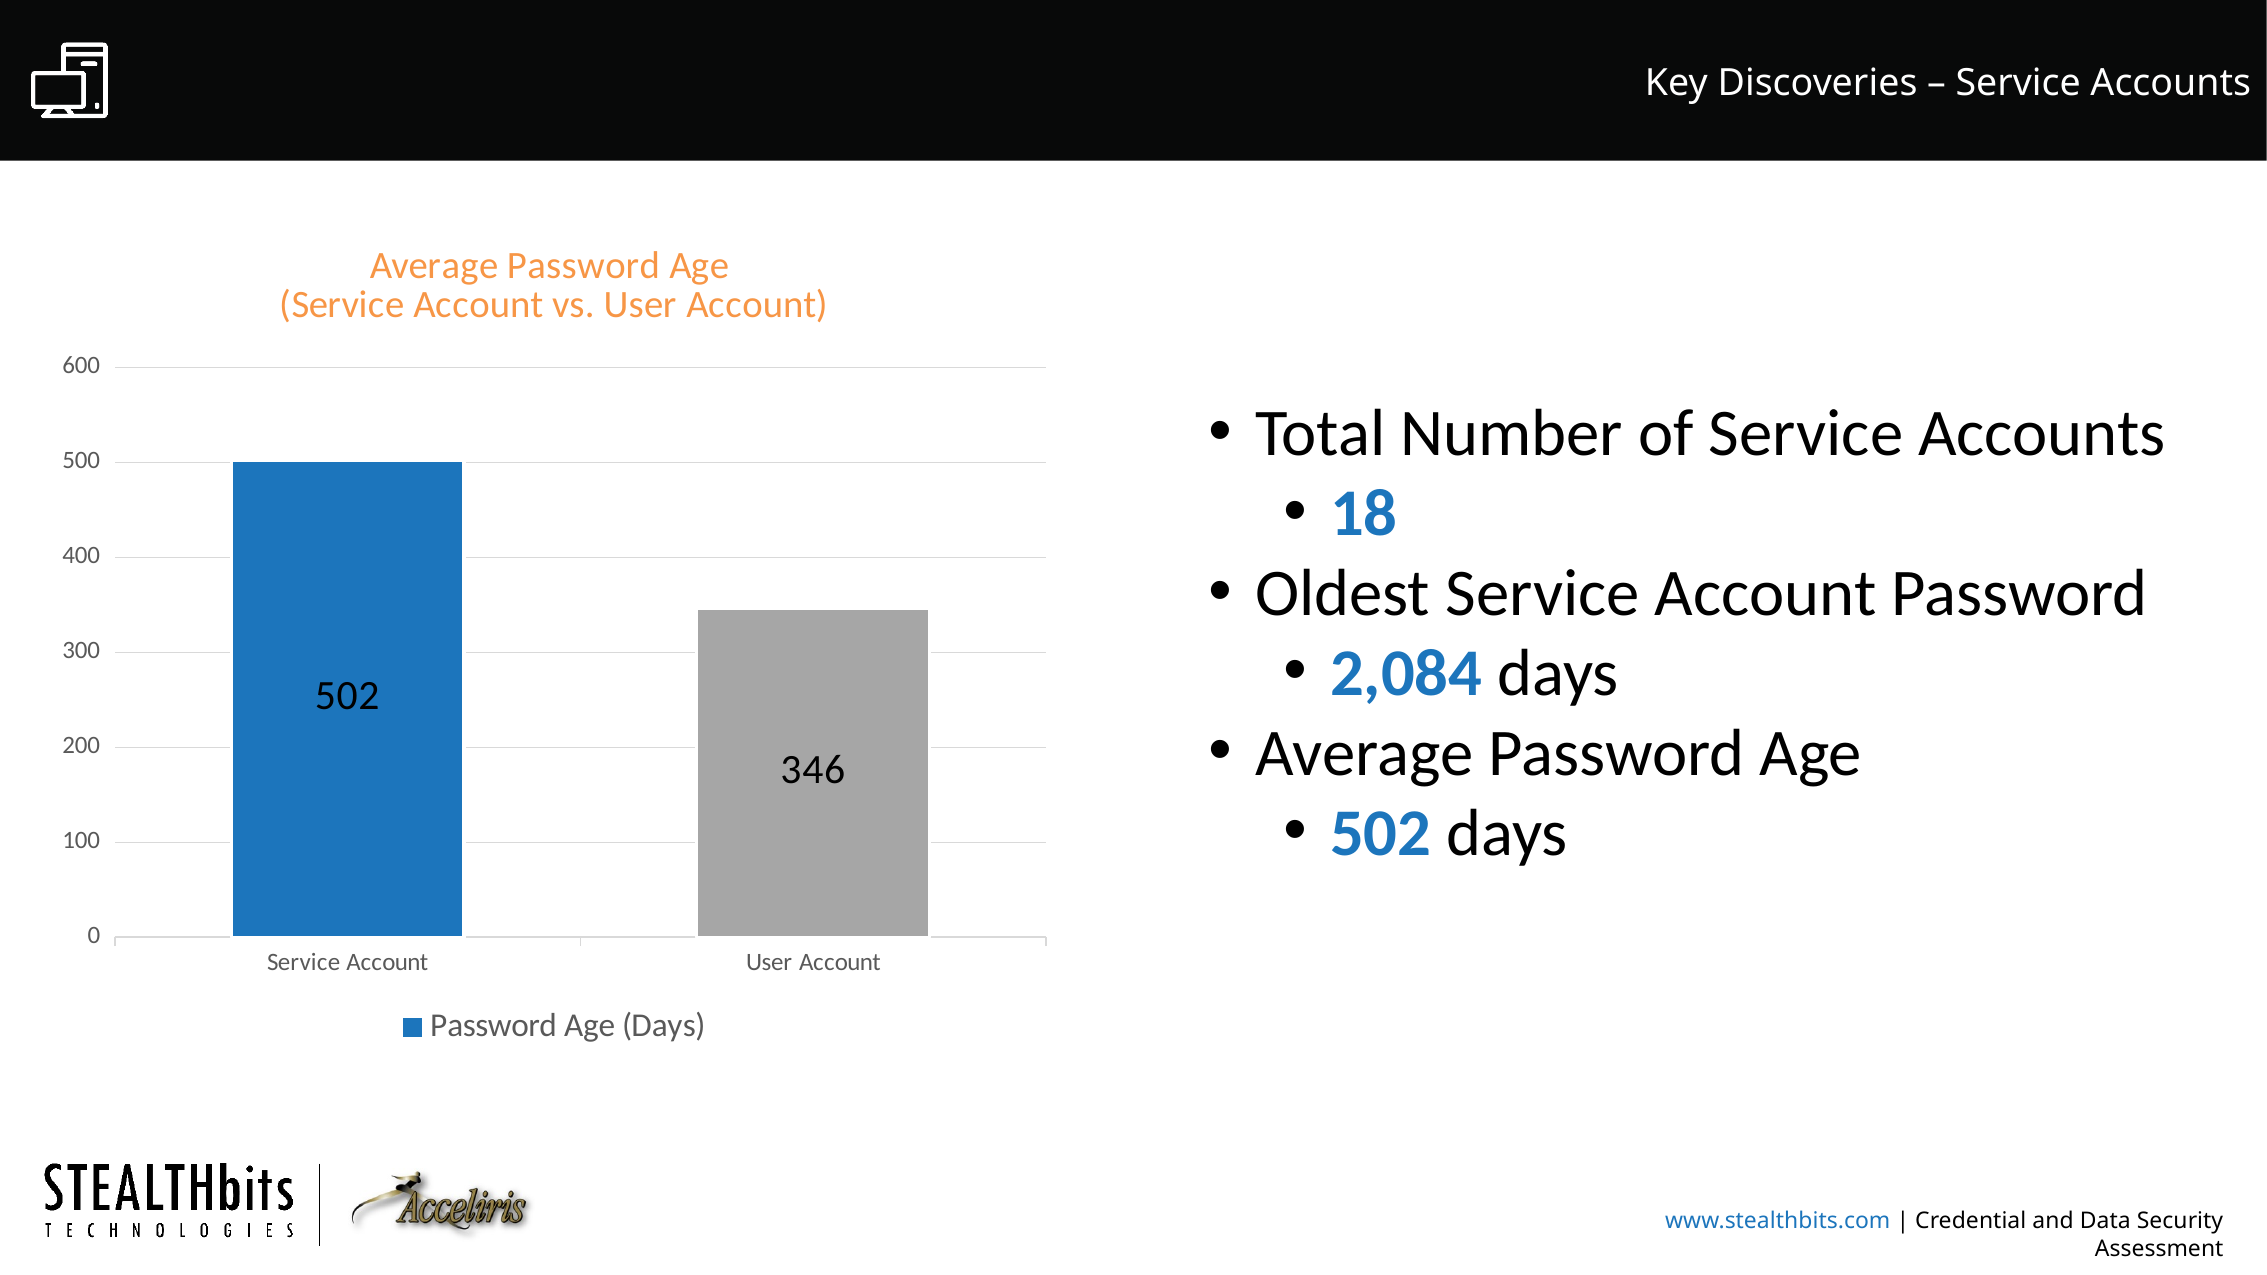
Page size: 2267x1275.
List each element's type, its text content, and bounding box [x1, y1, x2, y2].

chart [41, 211, 1067, 1051]
picture [41, 1150, 307, 1242]
text_box Total Number of Service Accounts 18 Oldest Service Account Password 2,084 days Average Password Age 502 days [1193, 381, 2267, 876]
picture [27, 38, 111, 122]
picture [348, 1168, 535, 1242]
text_box Key Discoveries – Service Accounts [0, 0, 2267, 162]
text_box www.stealthbits.com | Credential and Data Security Assessment [1578, 1198, 2239, 1268]
